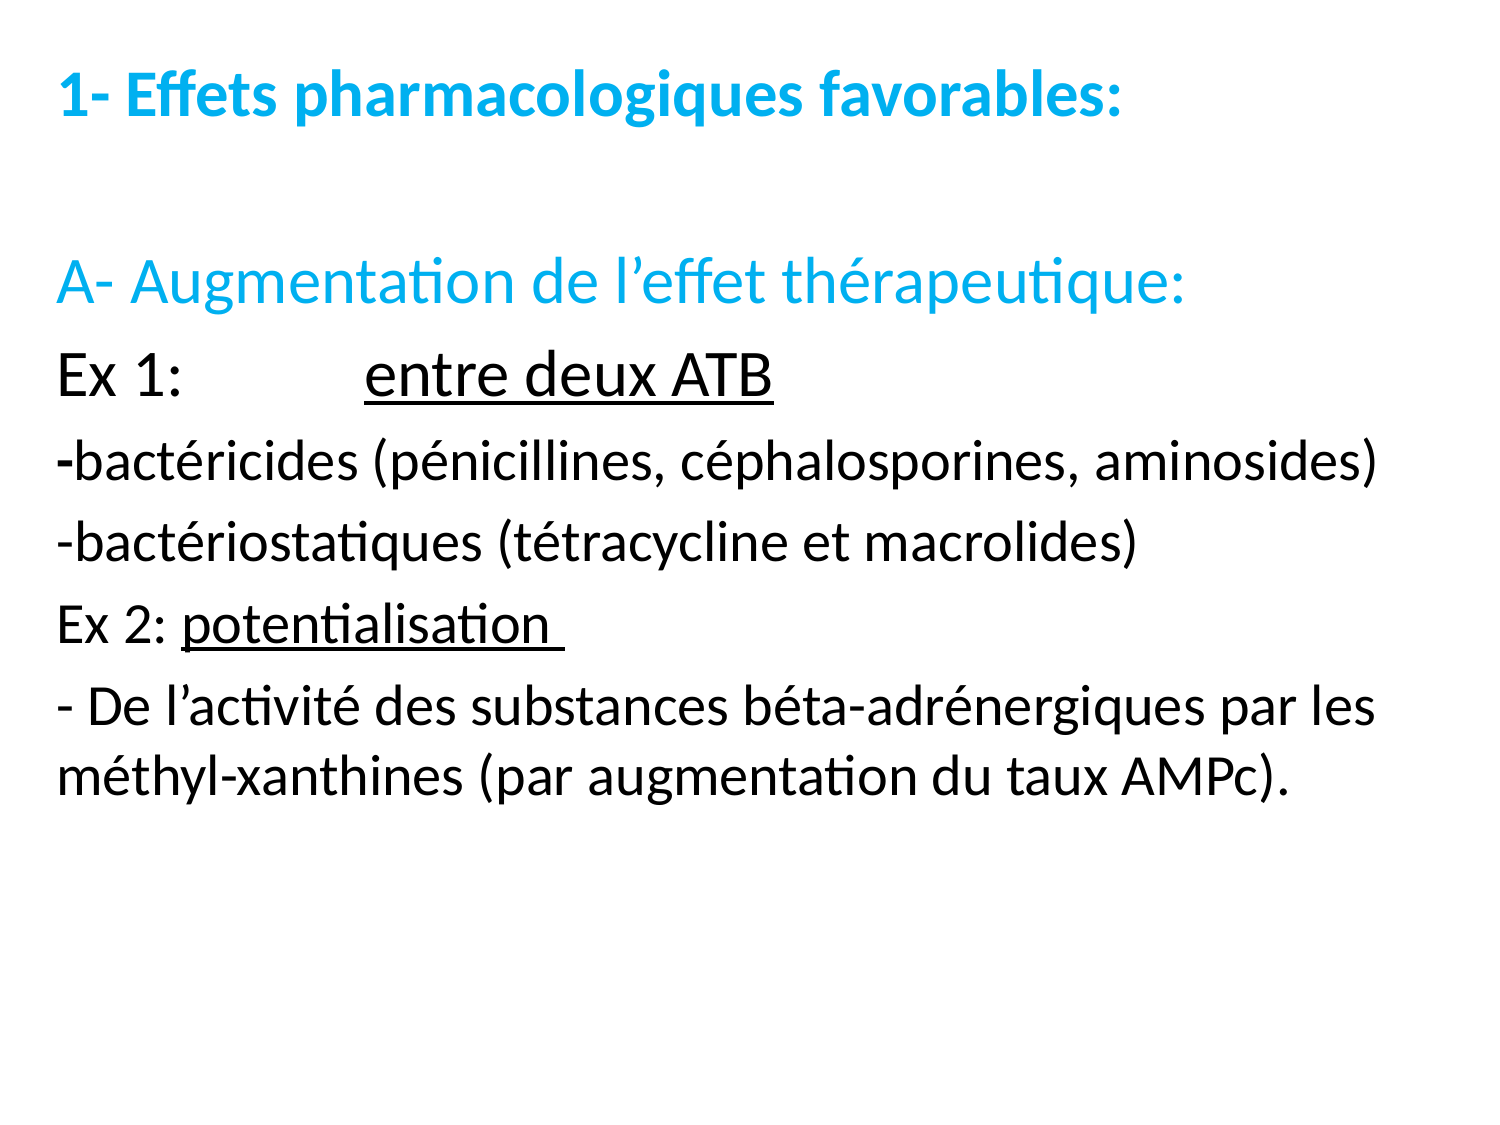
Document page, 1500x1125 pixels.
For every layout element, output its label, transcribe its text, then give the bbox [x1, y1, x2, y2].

subtitle 1- Effets pharmacologiques favorables: A- Augmentation de l’effet thérapeutique: Ex 1: entre deux ATB -bactéricides (pénicillines, céphalosporines, aminosides) -bactériostatiques (tétracycline et macrolides) Ex 2: potentialisation - De l’activité des substances béta-adrénergiques par les méthyl-xanthines (par augmentation du taux AMPc). [41, 42, 1459, 1083]
